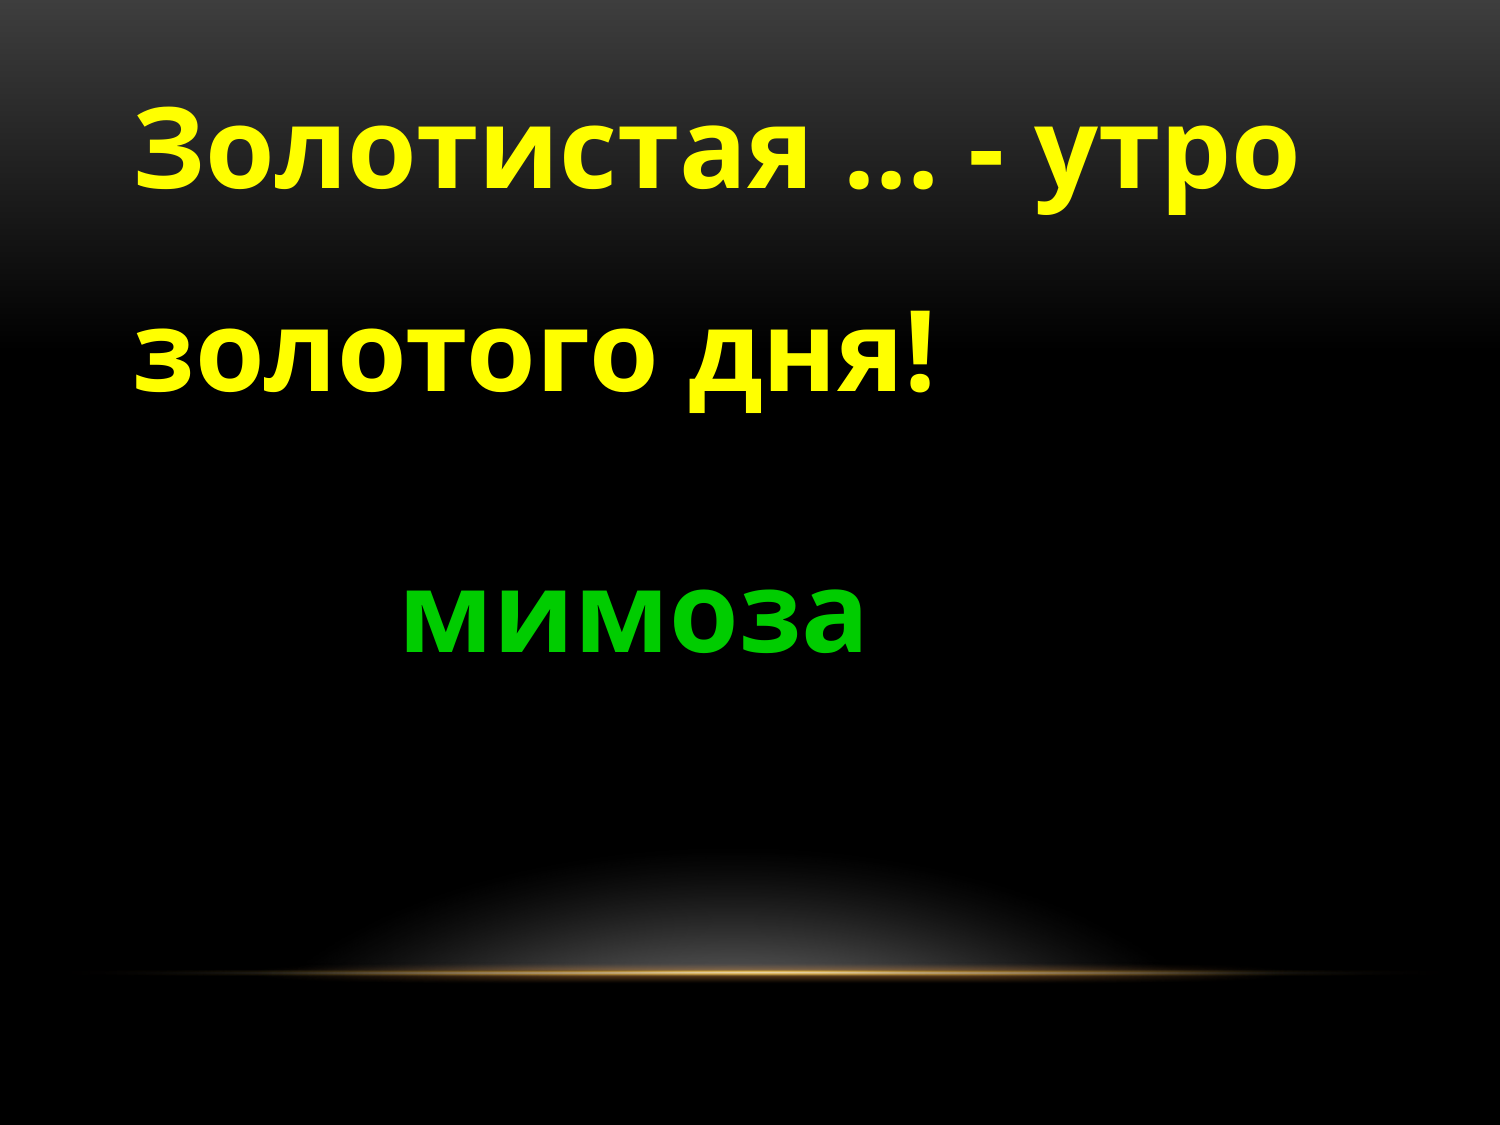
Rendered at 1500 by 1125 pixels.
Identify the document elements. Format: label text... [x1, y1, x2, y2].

picture [0, 0, 1500, 1125]
text_box Золотистая … - утро золотого дня! [110, 107, 1499, 316]
text_box мимоза [383, 532, 1376, 649]
